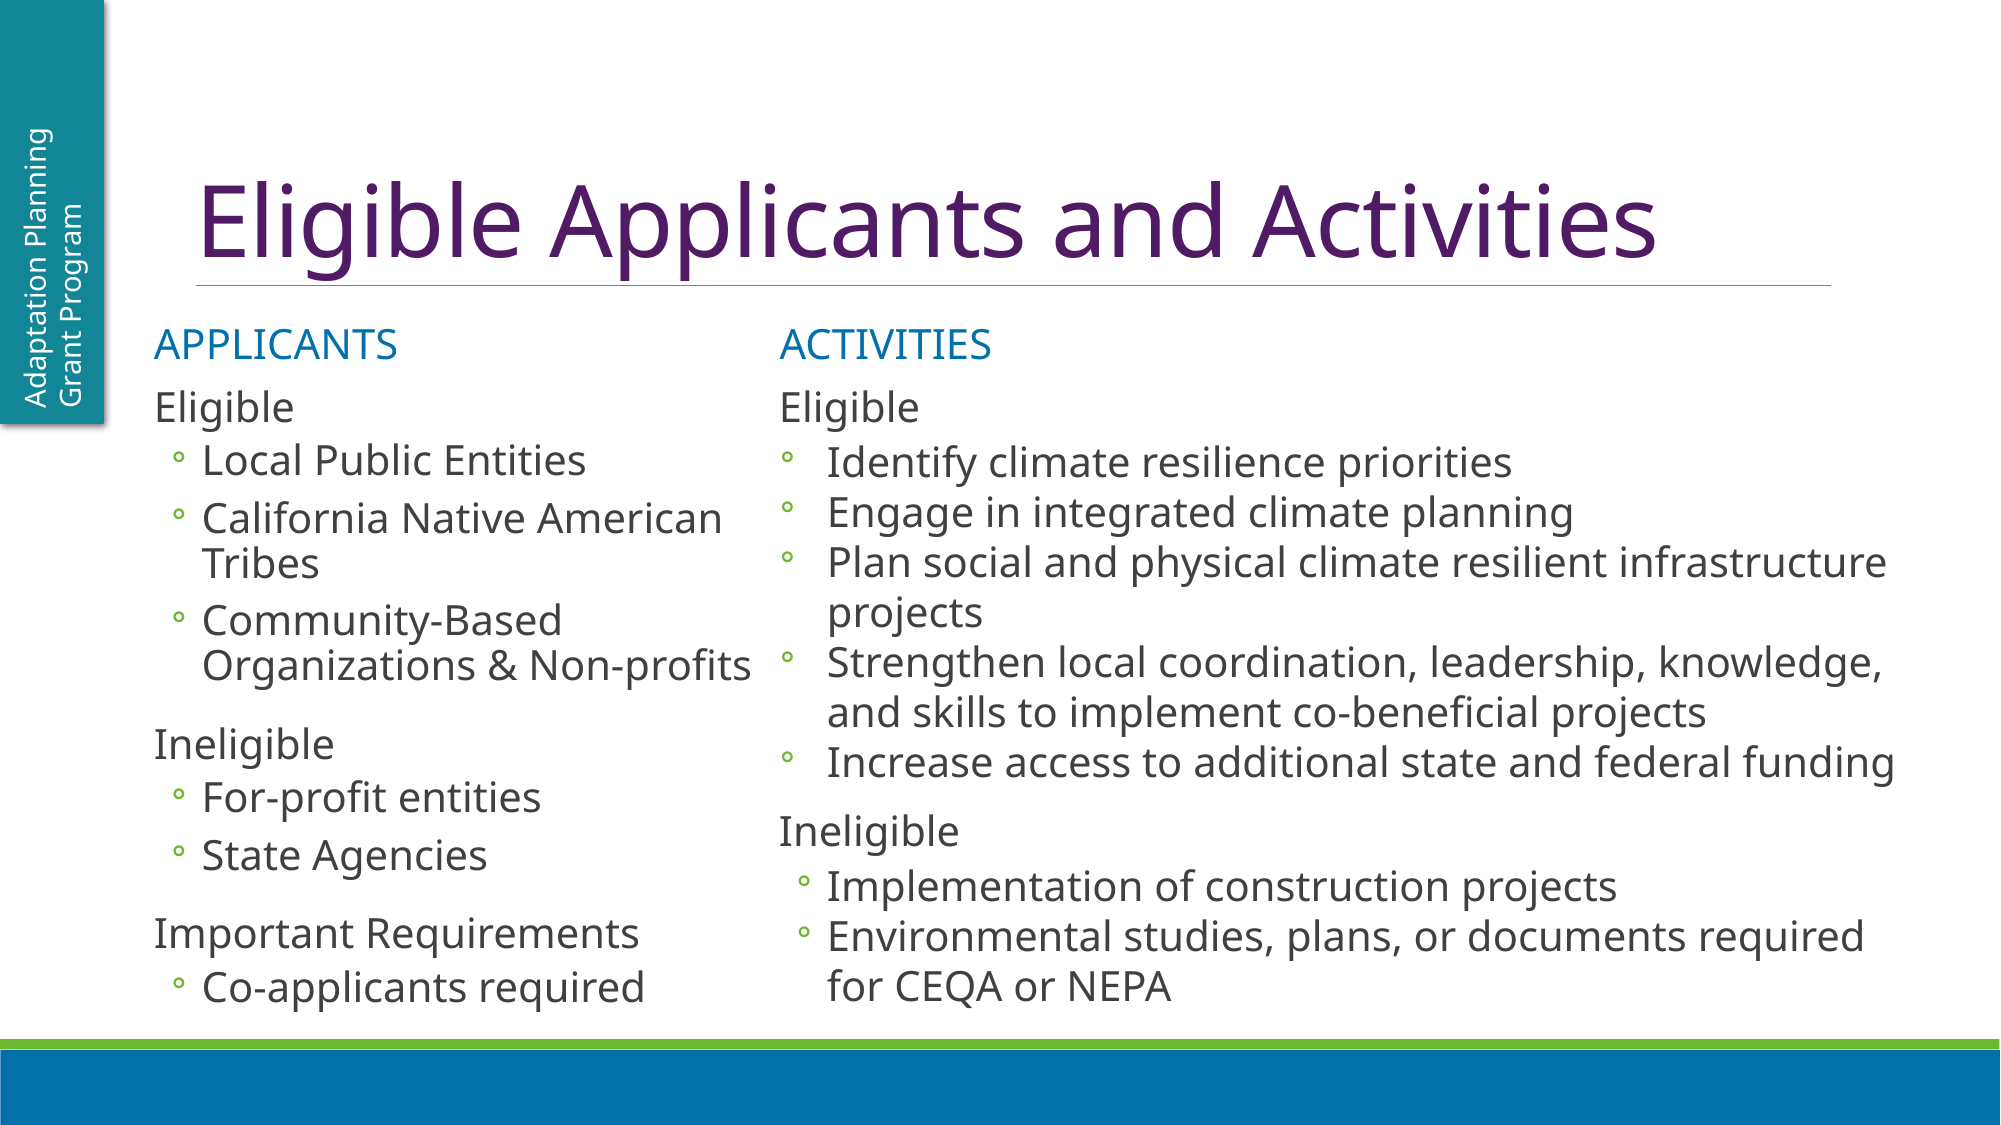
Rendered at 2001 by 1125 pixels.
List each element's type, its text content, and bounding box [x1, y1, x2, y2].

list Applicants [138, 285, 764, 407]
list Activities [764, 285, 1575, 378]
list Eligible Identify climate resilience priorities Engage in integrated climate planning Plan social and physical climate resilient infrastructure projects Strengthen local coordination, leadership, knowledge, and skills to implement co-beneficial projects Increase access to additional state and federal funding Ineligible Implementation of construction projects Environmental studies, plans, or documents required for CEQA or NEPA [764, 378, 1969, 1038]
text_box Adaptation Planning Grant Program [0, 0, 104, 424]
title Eligible Applicants and Activities [180, 47, 1830, 285]
list Eligible Local Public Entities California Native American Tribes Community-Based Organizations & Non-profits Ineligible For-profit entities State Agencies Important Requirements Co-applicants required [138, 378, 763, 1038]
